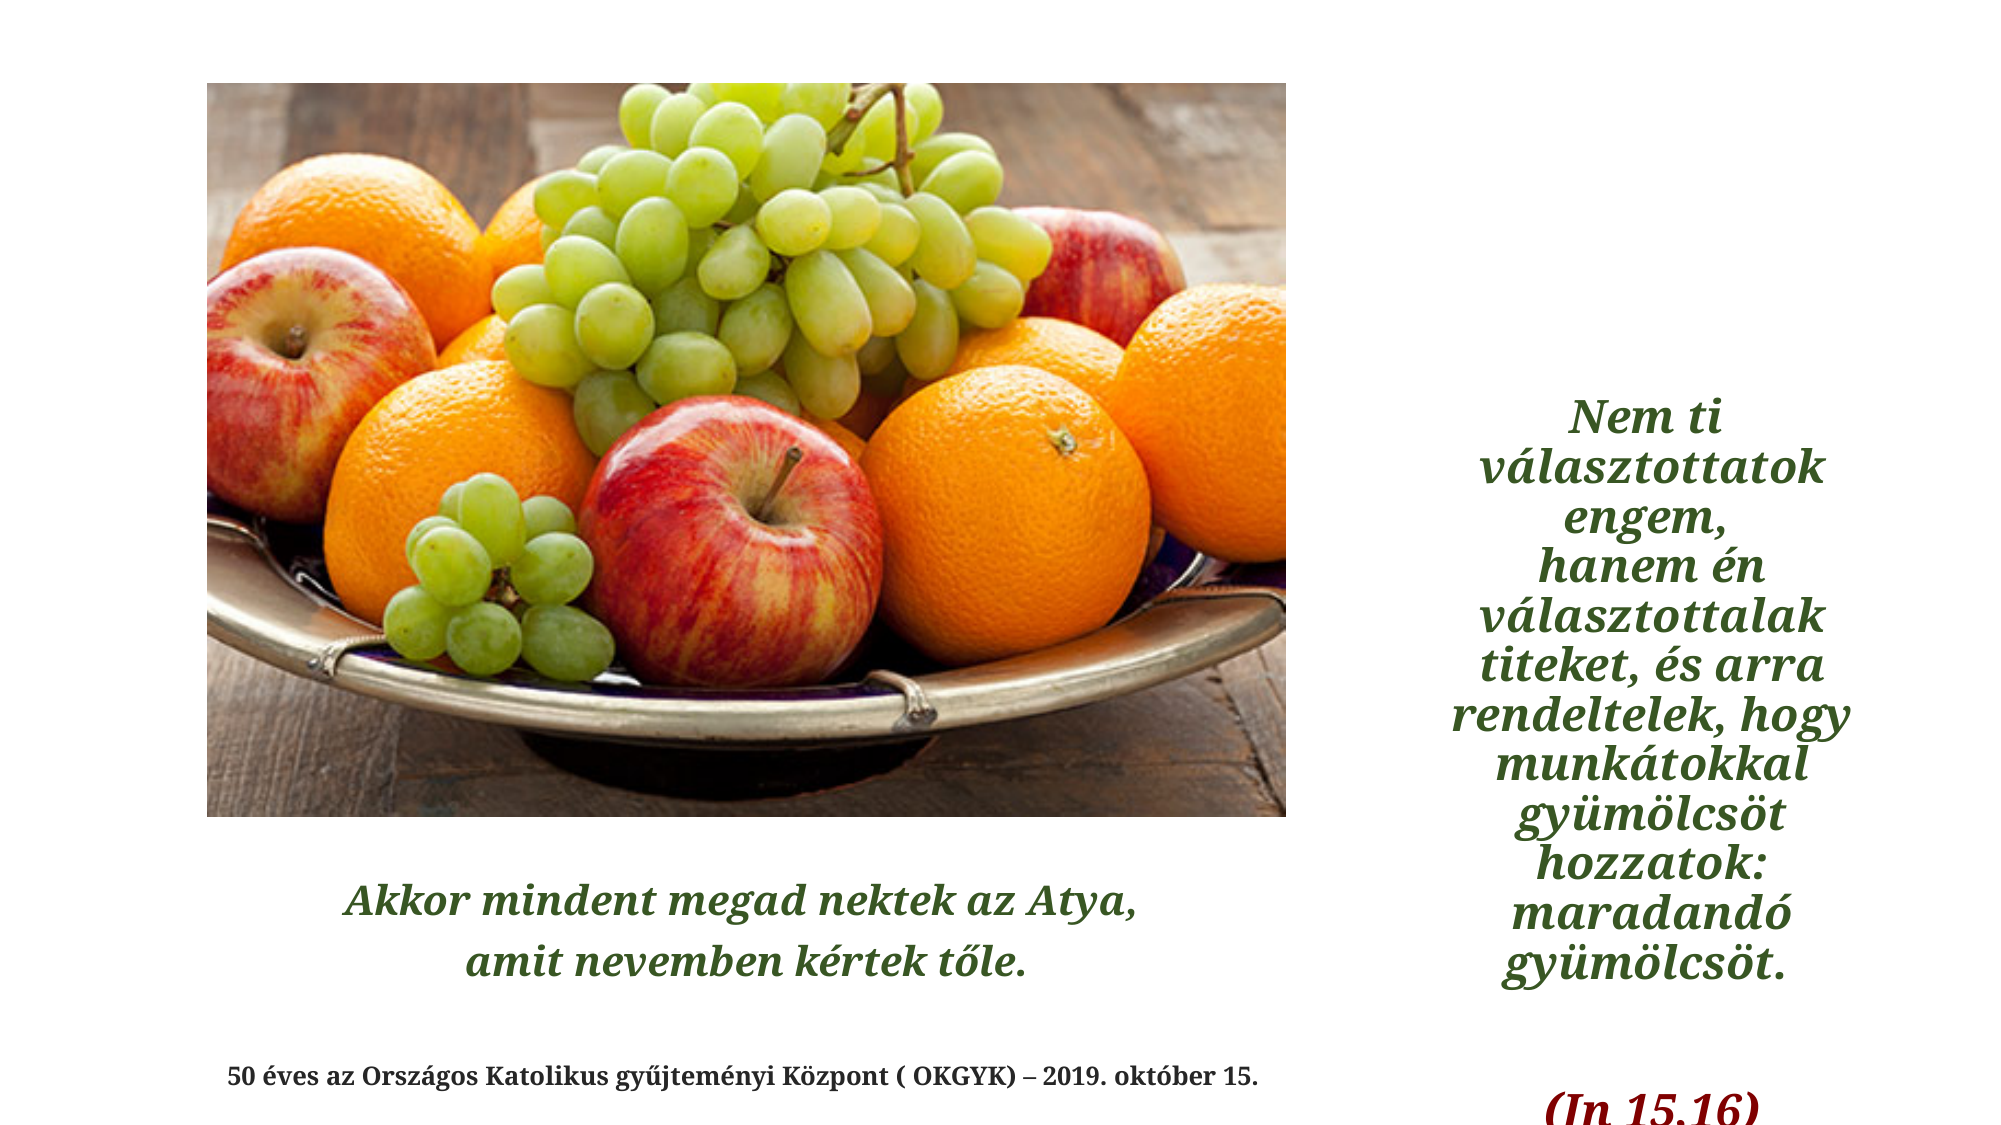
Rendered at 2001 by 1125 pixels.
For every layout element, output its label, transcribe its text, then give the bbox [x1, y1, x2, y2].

picture [207, 83, 1286, 817]
title Nem ti választottatok engem, hanem én választottalak titeket, és arra rendeltelek, hogy munkátokkal gyümölcsöt hozzatok: maradandó gyümölcsöt. (Jn 15,16) [1419, 83, 1886, 1125]
list Akkor mindent megad nektek az Atya, amit nevemben kértek tőle. 50 éves az Országos Katolikus gyűjteményi Központ ( OKGYK) – 2019. október 15. [61, 872, 1433, 1100]
